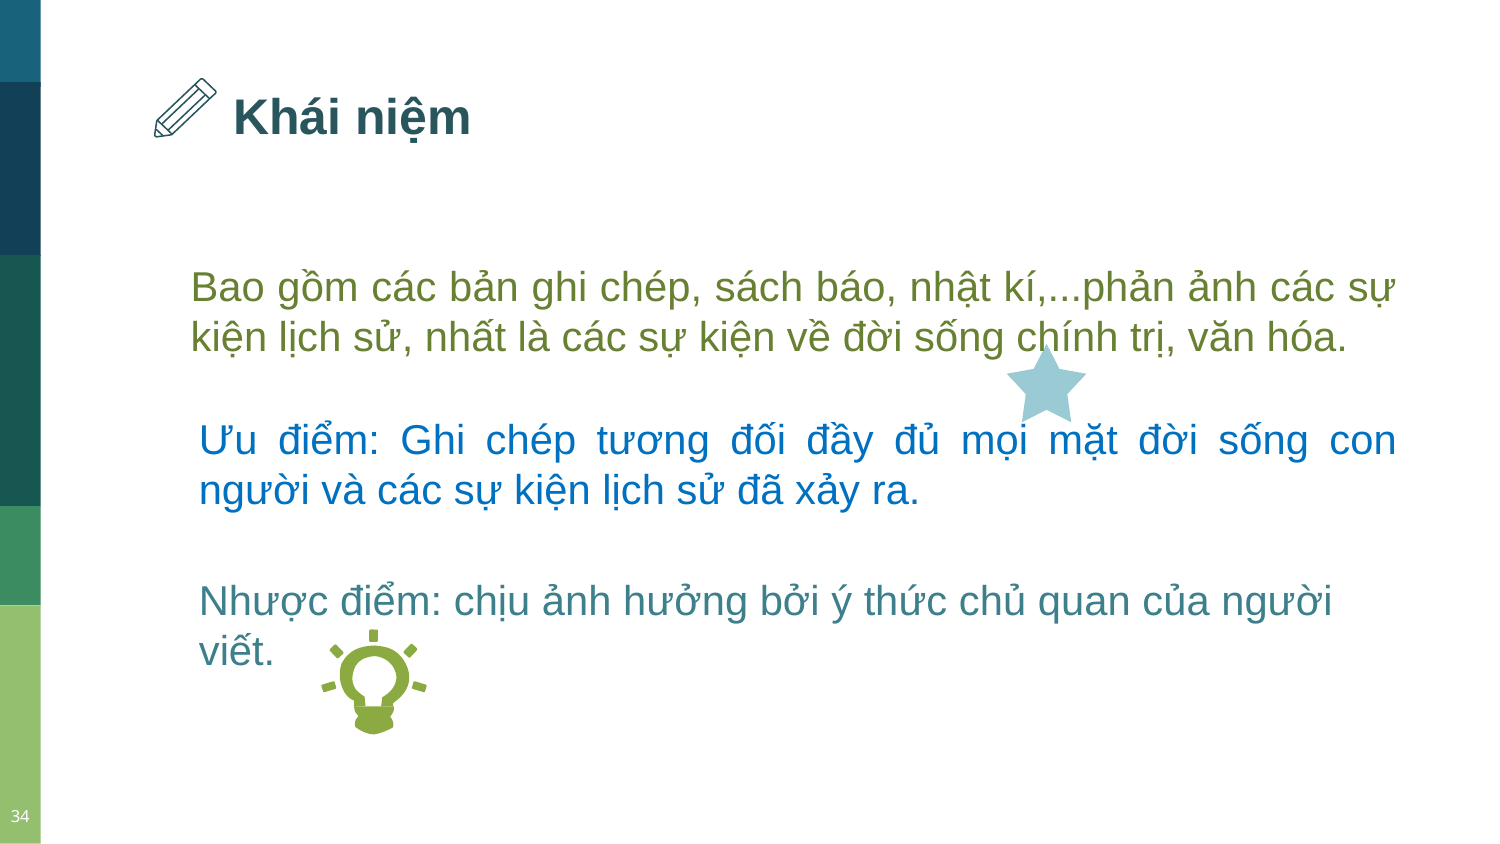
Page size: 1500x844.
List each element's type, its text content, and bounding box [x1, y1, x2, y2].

text_box Khái niệm [128, 72, 488, 153]
text_box [1004, 367, 1089, 405]
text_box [321, 629, 427, 735]
text_box Nhược điểm: chịu ảnh hưởng bởi ý thức chủ quan của người viết. [183, 566, 1413, 682]
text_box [154, 78, 217, 137]
text_box Bao gồm các bản ghi chép, sách báo, nhật kí,...phản ảnh các sự kiện lịch sử, nhất là các sự kiện về đời sống chính trị, văn hóa. [175, 252, 1413, 367]
slide_number 34 [0, 790, 49, 844]
text_box Ưu điểm: Ghi chép tương đối đầy đủ mọi mặt đời sống con người và các sự kiện lịch sử đã xảy ra. [183, 405, 1413, 521]
